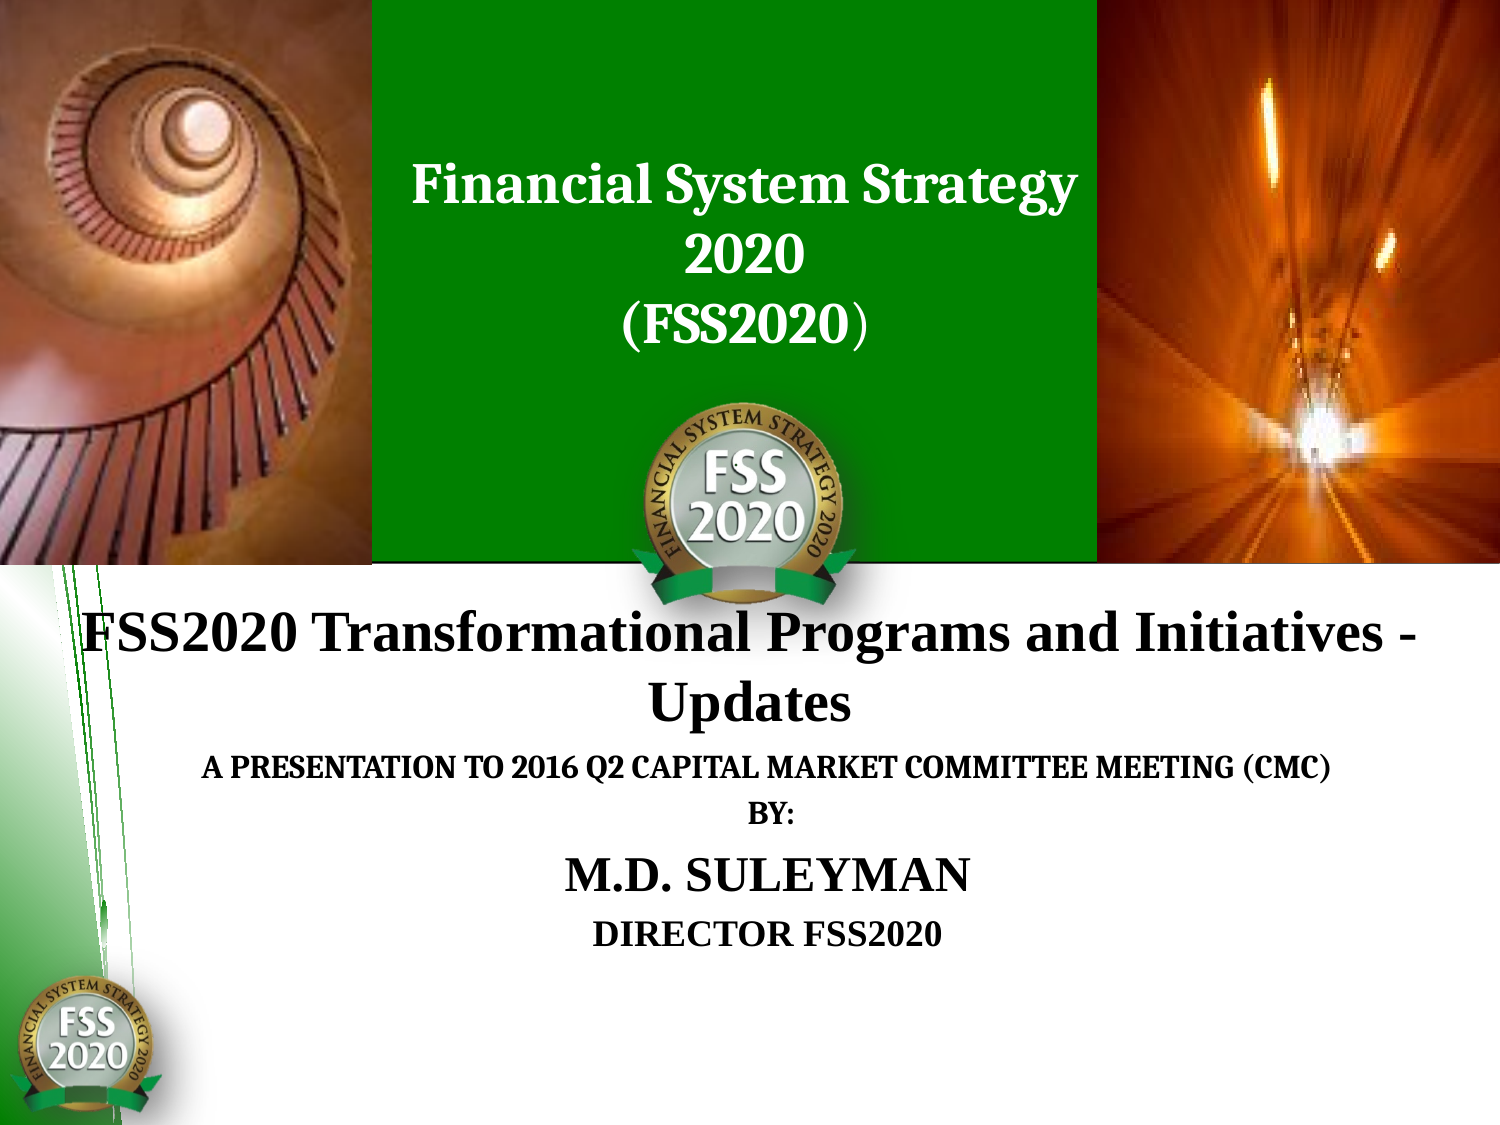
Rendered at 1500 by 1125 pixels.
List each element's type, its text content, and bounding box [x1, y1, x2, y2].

picture [7, 973, 163, 1114]
picture [0, 0, 372, 565]
picture [1097, 0, 1500, 563]
picture [627, 400, 857, 586]
title FSS2020 Transformational Programs and Initiatives - Updates [41, 586, 1459, 799]
subtitle A PRESENTATION TO 2016 Q2 CAPITAL MARKET COMMITTEE MEETING (CMC) BY: M.D. SULEYMAN DIRECTOR FSS2020 [123, 799, 1412, 1067]
